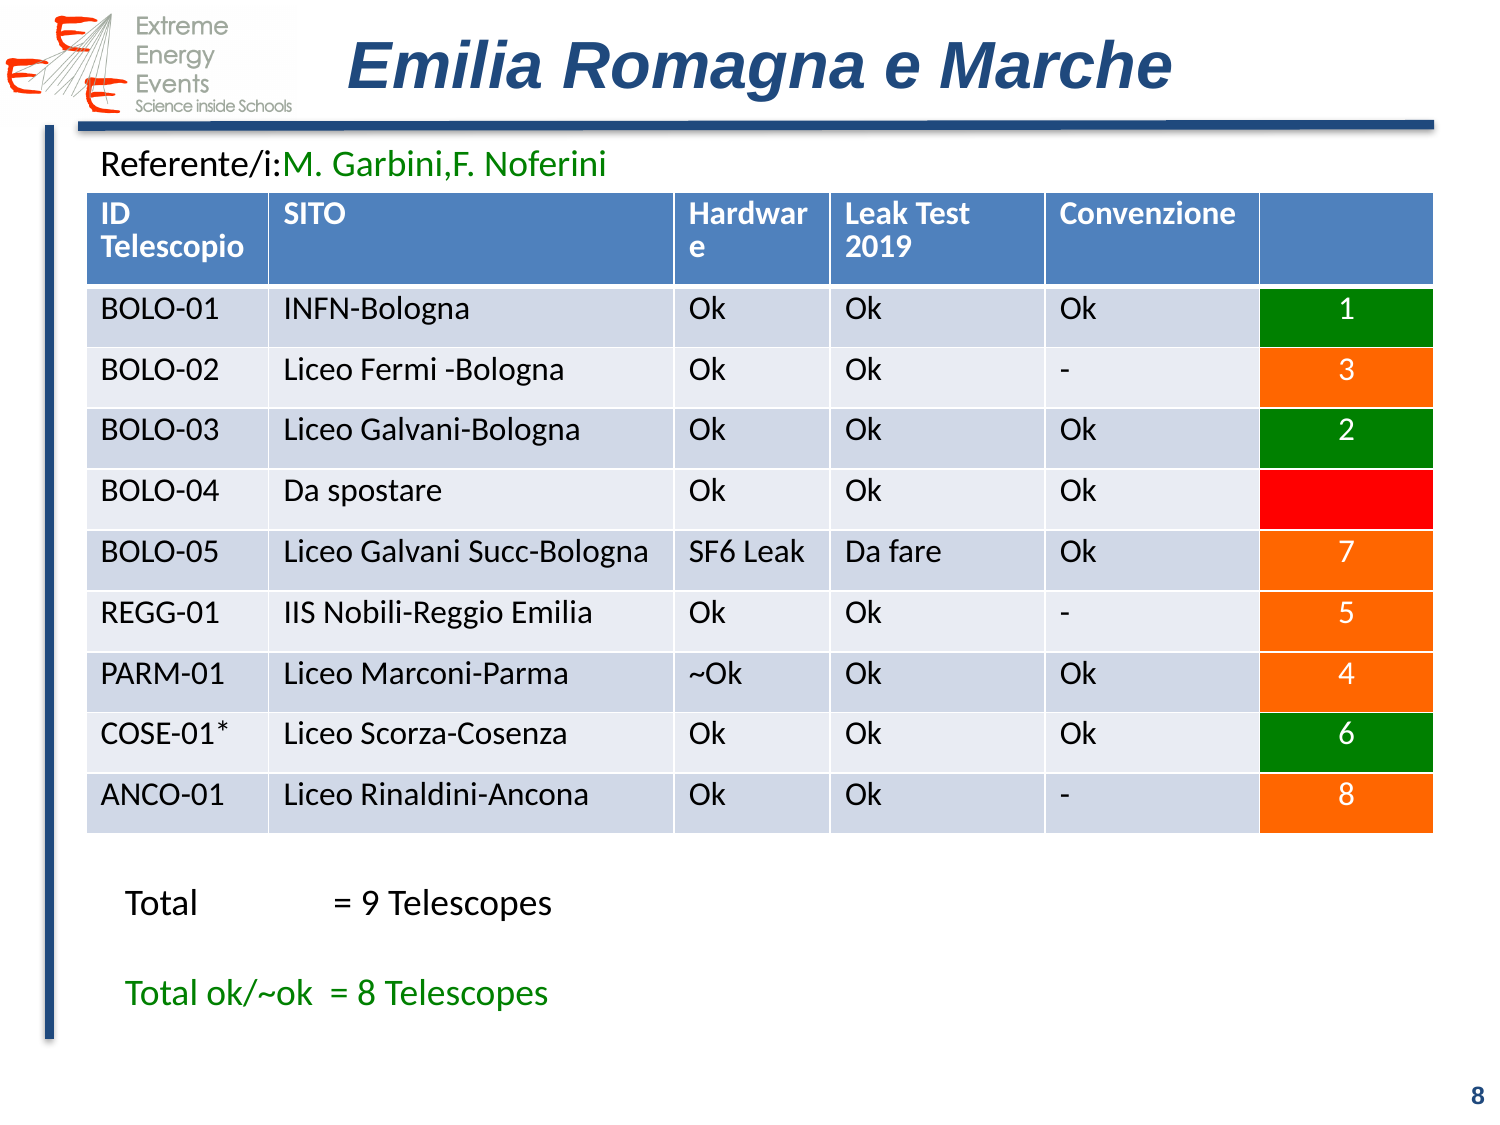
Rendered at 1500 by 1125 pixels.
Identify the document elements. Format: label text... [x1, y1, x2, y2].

table_cell Liceo Rinaldini-Ancona [269, 774, 673, 833]
table_cell [1260, 470, 1433, 529]
table_cell Da spostare [269, 470, 673, 529]
table_header [1260, 193, 1433, 284]
table_cell Ok [831, 774, 1044, 833]
table_header Convenzione [1046, 193, 1259, 284]
table_cell Ok [831, 409, 1044, 468]
table_cell 3 [1260, 348, 1433, 407]
table_cell Ok [675, 470, 829, 529]
table_cell 4 [1260, 653, 1433, 712]
table_cell Ok [1046, 409, 1259, 468]
table_cell Liceo Fermi -Bologna [269, 348, 673, 407]
table_header ID Telescopio [87, 193, 268, 284]
table_cell SF6 Leak [675, 531, 829, 590]
table_cell Ok [831, 592, 1044, 651]
table_cell BOLO-05 [87, 531, 268, 590]
table_cell Ok [831, 289, 1044, 347]
title Emilia Romagna e Marche [333, 0, 1399, 125]
table_cell 7 [1260, 531, 1433, 590]
table_cell 1 [1260, 289, 1433, 347]
table_cell Ok [675, 348, 829, 407]
picture [0, 5, 297, 127]
table_cell IIS Nobili-Reggio Emilia [269, 592, 673, 651]
table_cell BOLO-04 [87, 470, 268, 529]
table_cell Liceo Galvani Succ-Bologna [269, 531, 673, 590]
table_cell Ok [675, 592, 829, 651]
table_cell Ok [831, 653, 1044, 712]
table_cell 6 [1260, 713, 1433, 772]
table_cell BOLO-03 [87, 409, 268, 468]
table_cell Ok [675, 774, 829, 833]
table_cell Liceo Galvani-Bologna [269, 409, 673, 468]
table_cell Ok [675, 409, 829, 468]
table_header Hardware [675, 193, 829, 284]
table_cell Liceo Marconi-Parma [269, 653, 673, 712]
table_cell BOLO-02 [87, 348, 268, 407]
table_cell 2 [1260, 409, 1433, 468]
table_cell ANCO-01 [87, 774, 268, 833]
text_box Total = 9 Telescopes Total ok/~ok = 8 Telescopes [110, 870, 978, 1021]
table_cell 5 [1260, 592, 1433, 651]
table_cell Ok [675, 713, 829, 772]
table_cell Da fare [831, 531, 1044, 590]
table_cell 8 [1260, 774, 1433, 833]
text_box Referente/i:M. Garbini,F. Noferini [85, 131, 1138, 191]
table_cell Liceo Scorza-Cosenza [269, 713, 673, 772]
table_cell PARM-01 [87, 653, 268, 712]
table_cell ~Ok [675, 653, 829, 712]
table_header Leak Test 2019 [831, 193, 1044, 284]
table_cell COSE-01* [87, 713, 268, 772]
table_cell Ok [831, 348, 1044, 407]
table_cell INFN-Bologna [269, 289, 673, 347]
table_cell REGG-01 [87, 592, 268, 651]
table_cell Ok [1046, 531, 1259, 590]
table_cell Ok [675, 289, 829, 347]
table_cell - [1046, 774, 1259, 833]
table_cell - [1046, 348, 1259, 407]
table_cell Ok [1046, 470, 1259, 529]
table_cell BOLO-01 [87, 289, 268, 347]
table_cell - [1046, 592, 1259, 651]
slide_number 8 [1149, 1065, 1500, 1125]
table_cell Ok [831, 713, 1044, 772]
table_cell Ok [1046, 289, 1259, 347]
table_cell Ok [831, 470, 1044, 529]
table_cell Ok [1046, 653, 1259, 712]
table_header SITO [269, 193, 673, 284]
table_cell Ok [1046, 713, 1259, 772]
